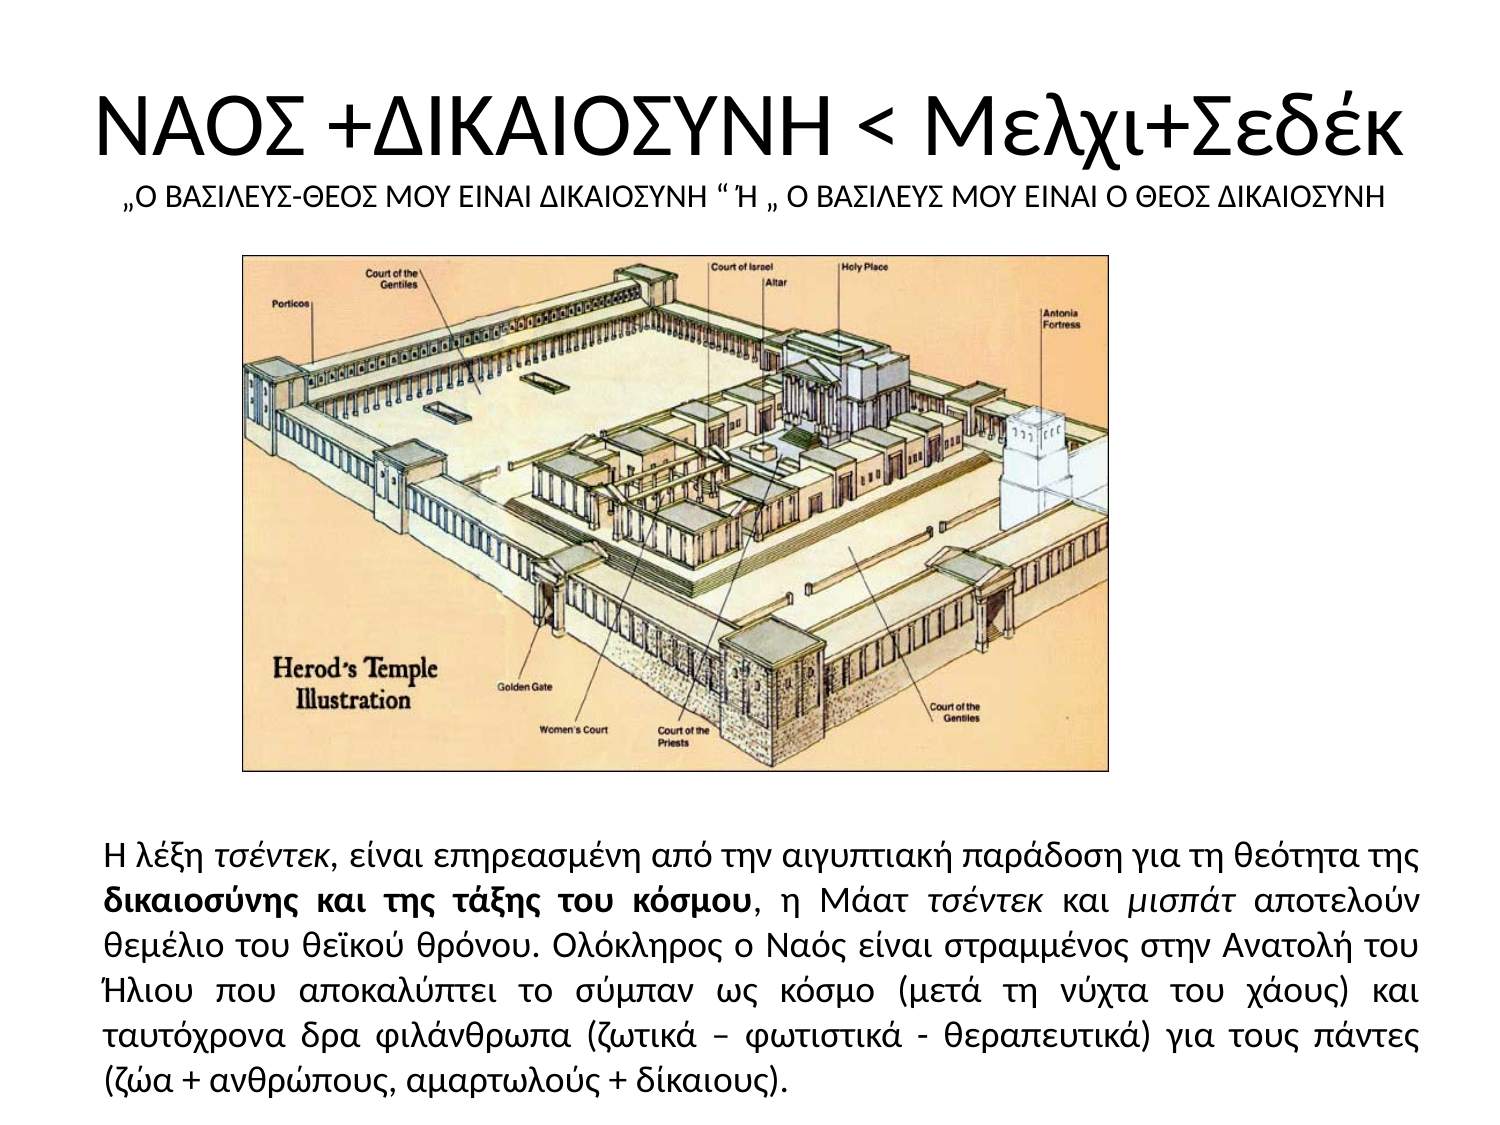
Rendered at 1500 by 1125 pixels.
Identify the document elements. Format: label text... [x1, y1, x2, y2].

title ΝΑΟΣ +ΔΙΚΑΙΟΣΥΝΗ < Μελχι+Σεδέκ „Ο ΒΑΣΙΛΕΎΣ-ΘΕΟΣ ΜΟΥ ΕΊΝΑΙ ΔΙΚΑΙΟΣΥΝΗ “ Ή „ Ο ΒΑΣΙΛΕΥΣ ΜΟΥ ΕΊΝΑΙ Ο ΘΕΟΣ ΔΙΚΑΙΟΣΥΝΗ [75, 45, 1425, 233]
text_box Η λέξη τσέντεκ, είναι επηρεασμένη από την αιγυπτιακή παράδοση για τη θεότητα της δικαιοσύνης και της τάξης του κόσμου, η Μάατ τσέντεκ και μισπάτ αποτελούν θεμέλιο του θεϊκού θρόνου. Ολόκληρος ο Ναός είναι στραμμένος στην Ανατολή του Ήλιου που αποκαλύπτει το σύμπαν ως κόσμο (μετά τη νύχτα του χάους) και ταυτόχρονα δρα φιλάνθρωπα (ζωτικά – φωτιστικά - θεραπευτικά) για τους πάντες (ζώα + ανθρώπους, αμαρτωλούς + δίκαιους). [88, 822, 1436, 1125]
picture [241, 255, 1109, 773]
